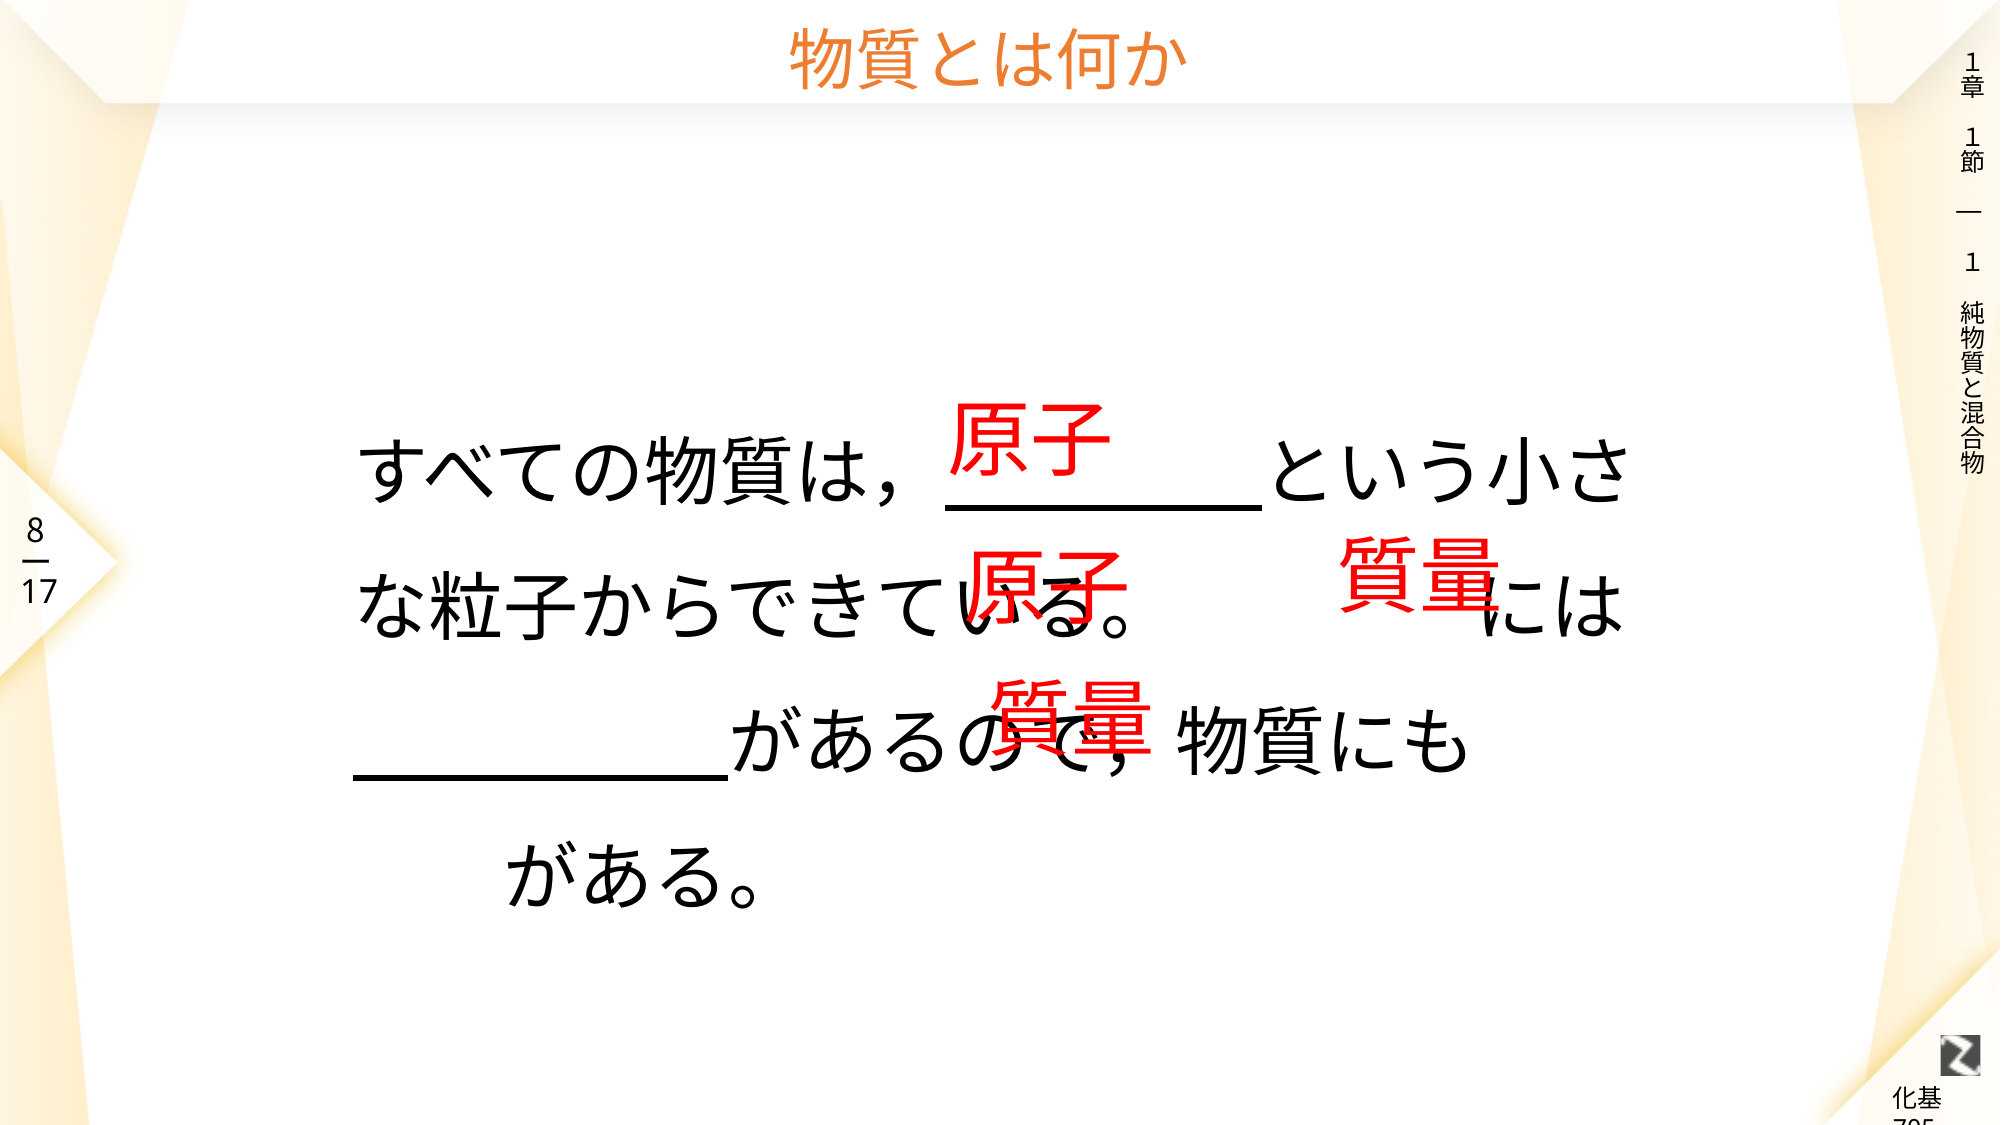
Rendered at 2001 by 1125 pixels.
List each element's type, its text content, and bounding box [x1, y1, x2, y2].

text_box すべての物質は， という小さな粒子からできている。 には があるので，物質にも がある。 [338, 372, 1661, 927]
text_box 原子 [924, 378, 1138, 494]
title 物質とは何か [126, 0, 1852, 126]
text_box 原子 [940, 527, 1154, 642]
text_box 質量 [1313, 515, 1526, 630]
text_box 質量 [964, 658, 1178, 774]
picture [0, 0, 2000, 1125]
list １章 １節 | １ 純物質と混合物 [1944, 0, 2000, 953]
